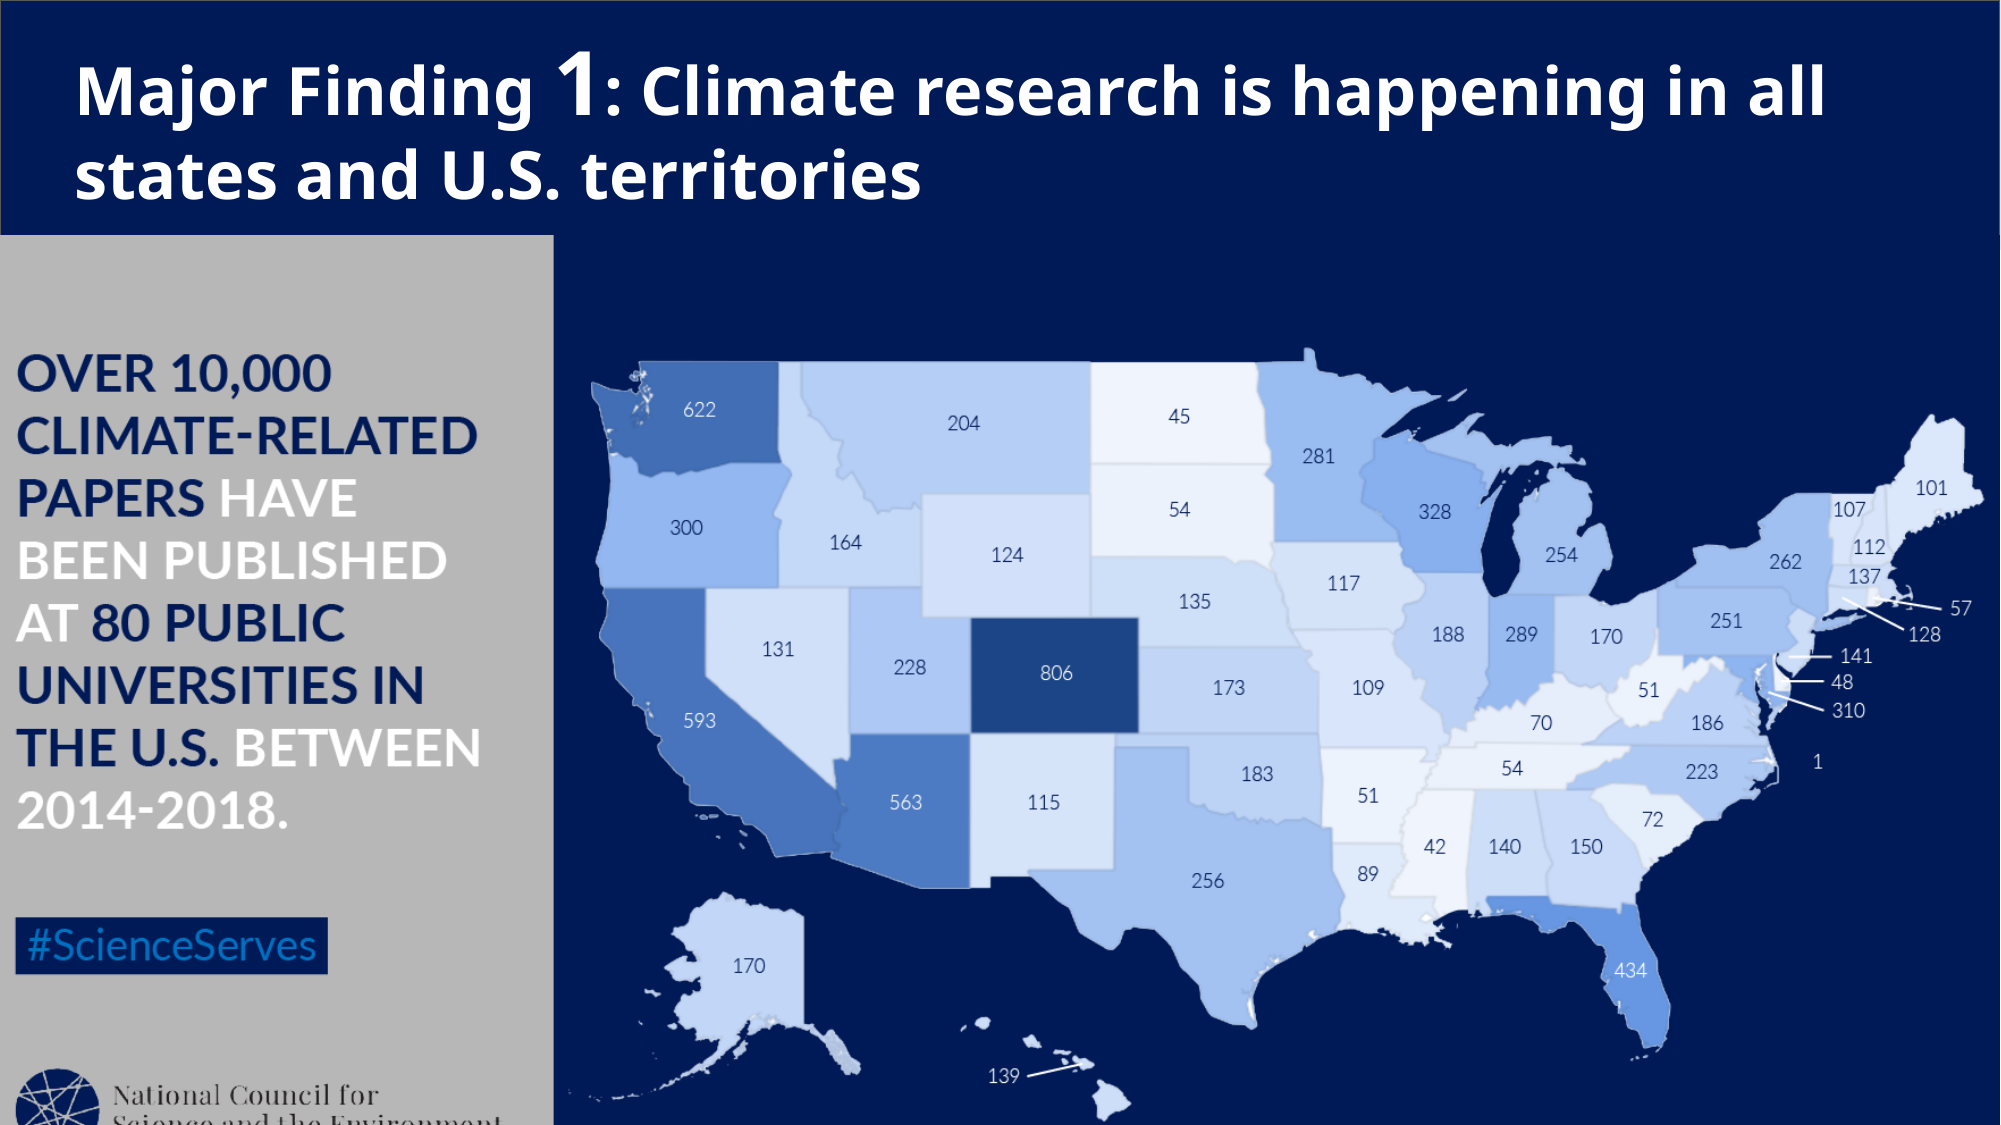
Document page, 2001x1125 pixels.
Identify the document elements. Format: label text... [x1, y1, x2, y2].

title Major Finding 1: Climate research is happening in all states and U.S. territories [54, 6, 1918, 211]
picture [0, 234, 2000, 1125]
